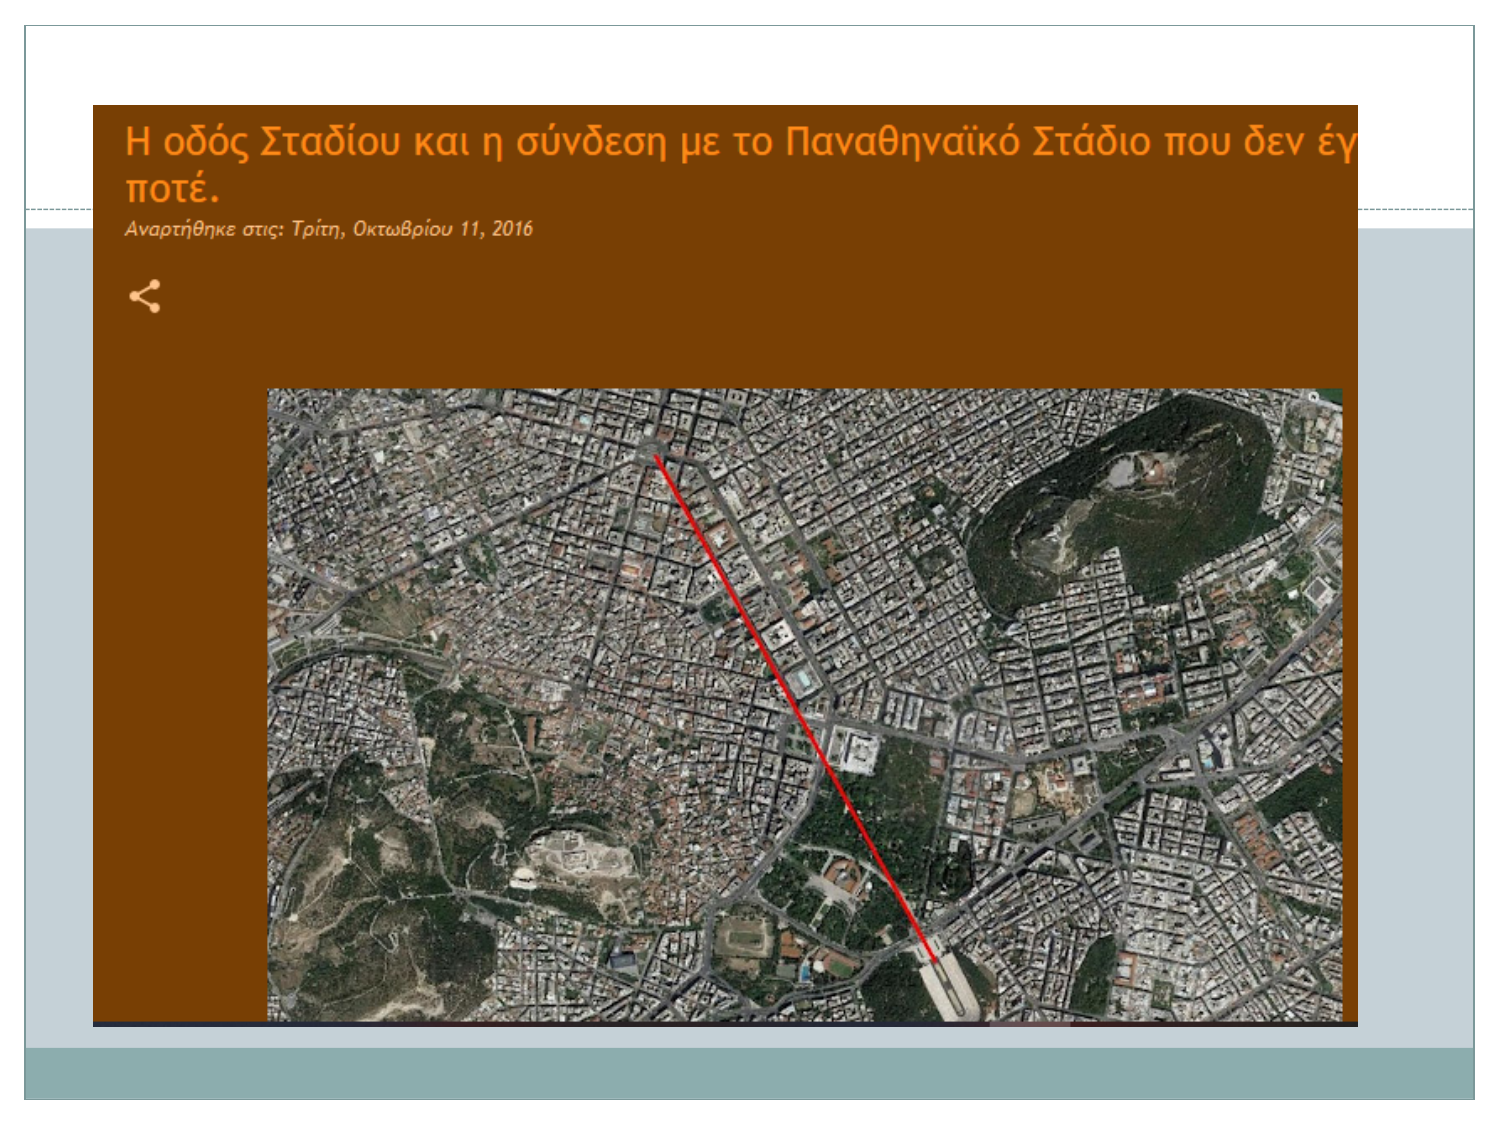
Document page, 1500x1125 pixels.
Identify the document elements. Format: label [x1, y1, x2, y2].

picture [93, 105, 1358, 1027]
